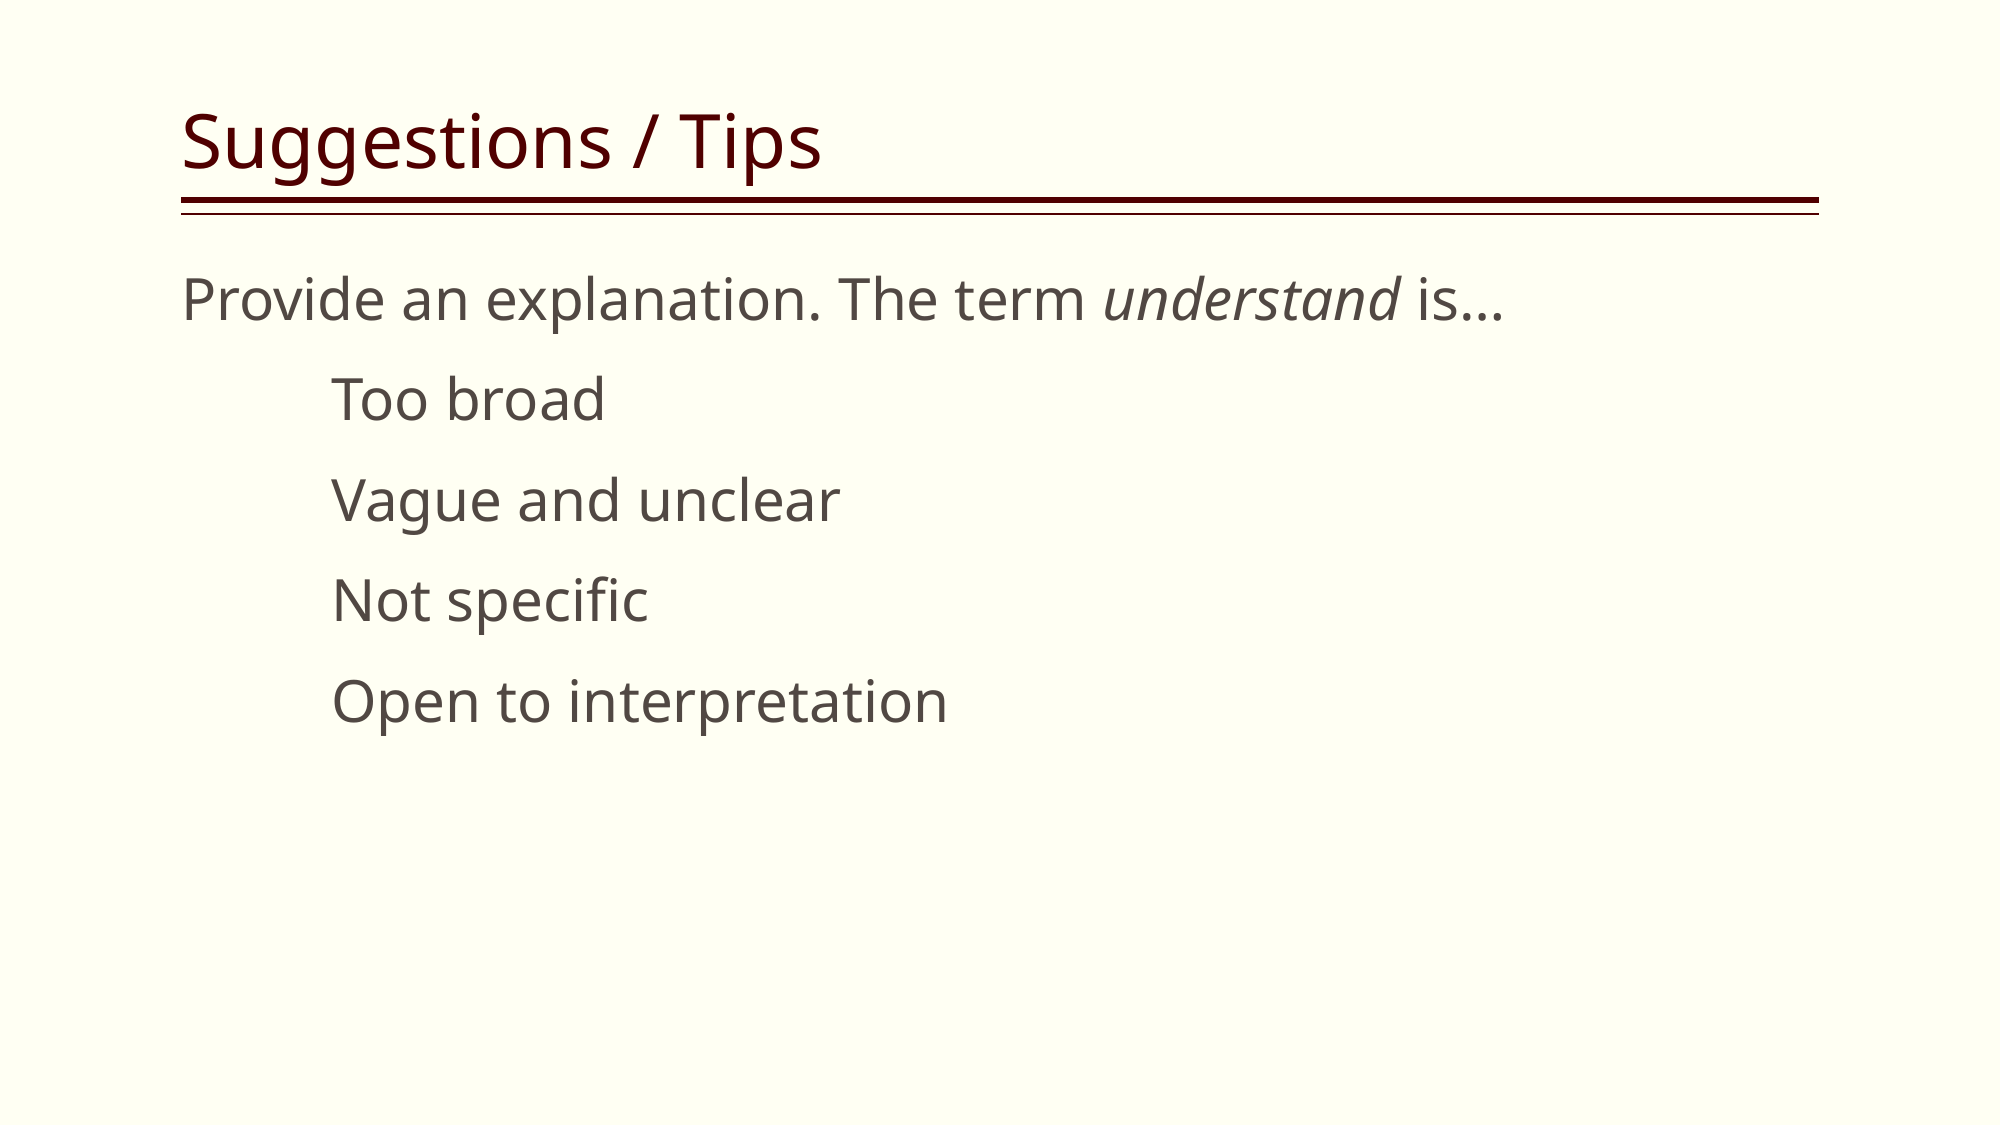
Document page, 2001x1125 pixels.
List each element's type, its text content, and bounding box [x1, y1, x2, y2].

list Provide an explanation. The term understand is… Too broad Vague and unclear Not specific Open to interpretation [181, 262, 1819, 1125]
title Suggestions / Tips [181, 12, 1819, 193]
